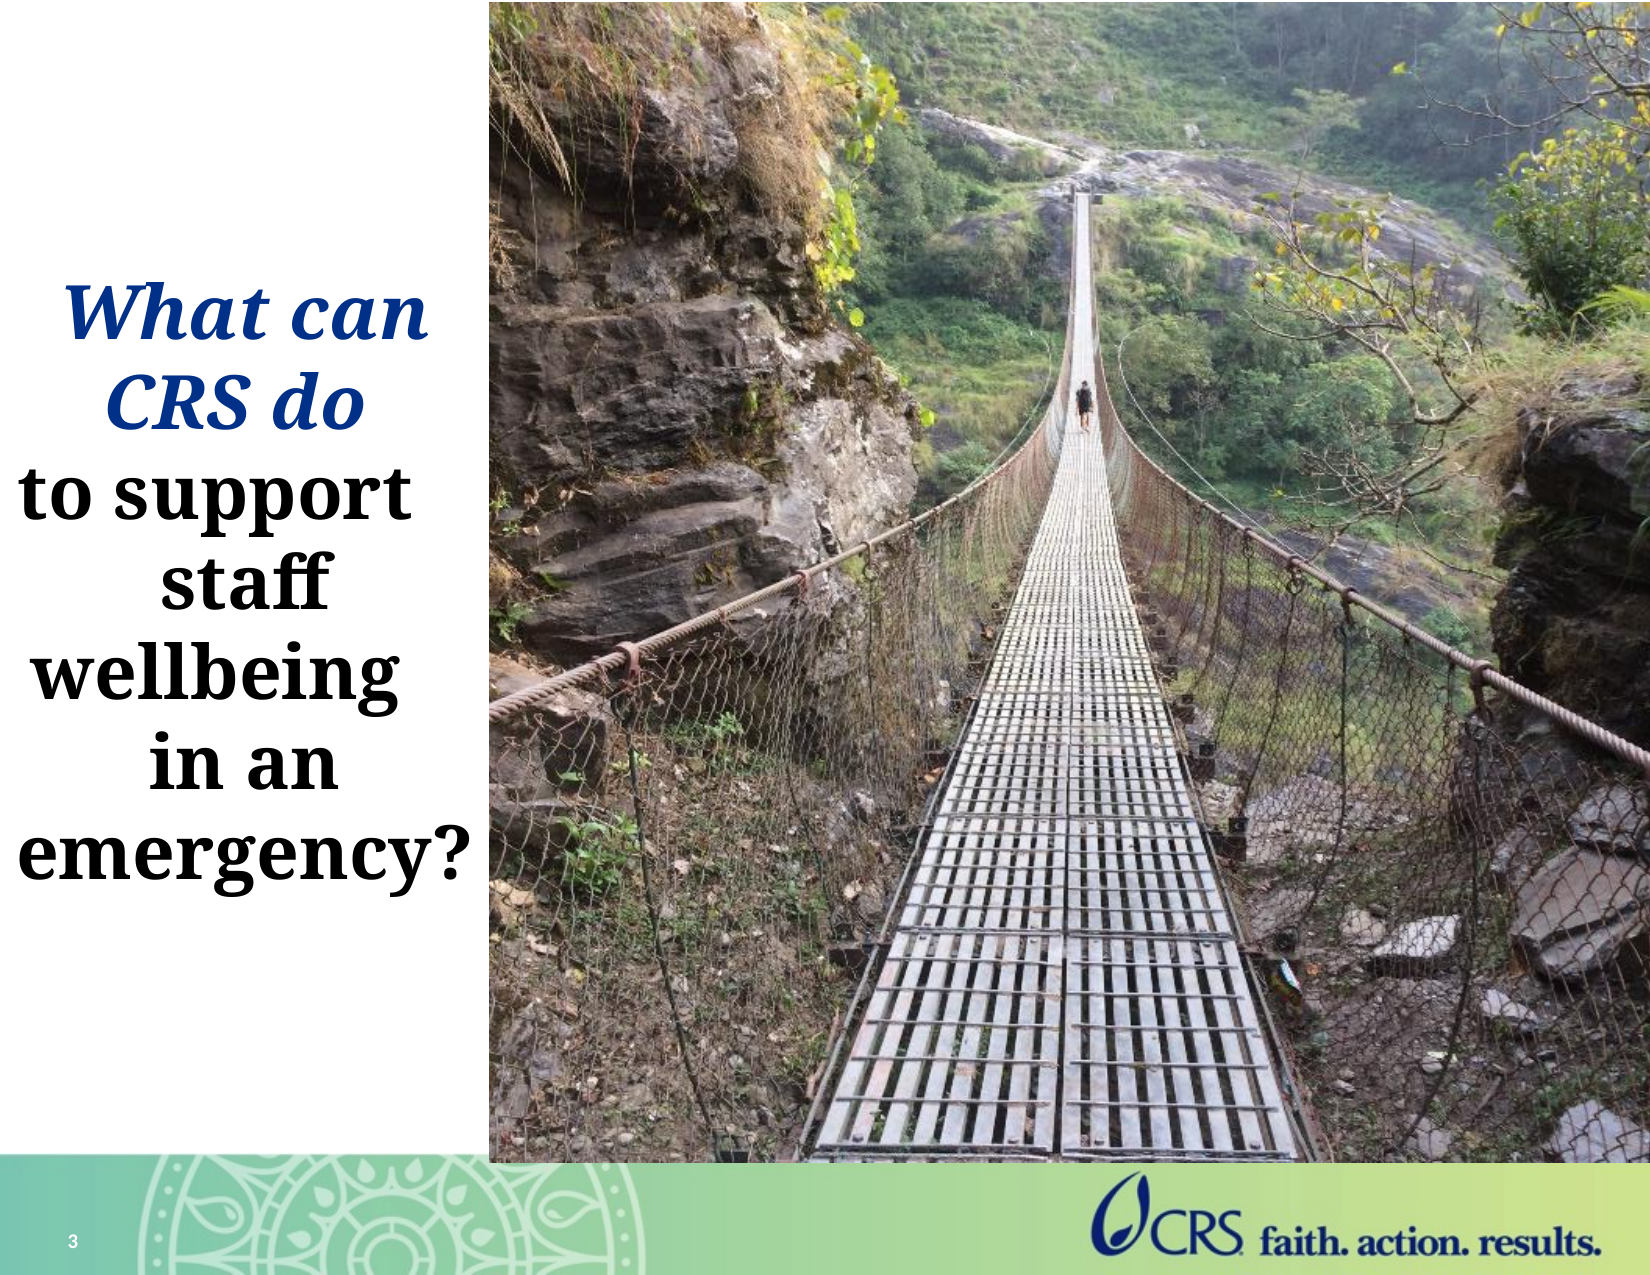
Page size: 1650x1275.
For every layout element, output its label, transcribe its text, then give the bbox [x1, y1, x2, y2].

text_box What can CRS do to support staff wellbeing in an emergency? [0, 257, 484, 902]
picture [0, 2, 1650, 1275]
